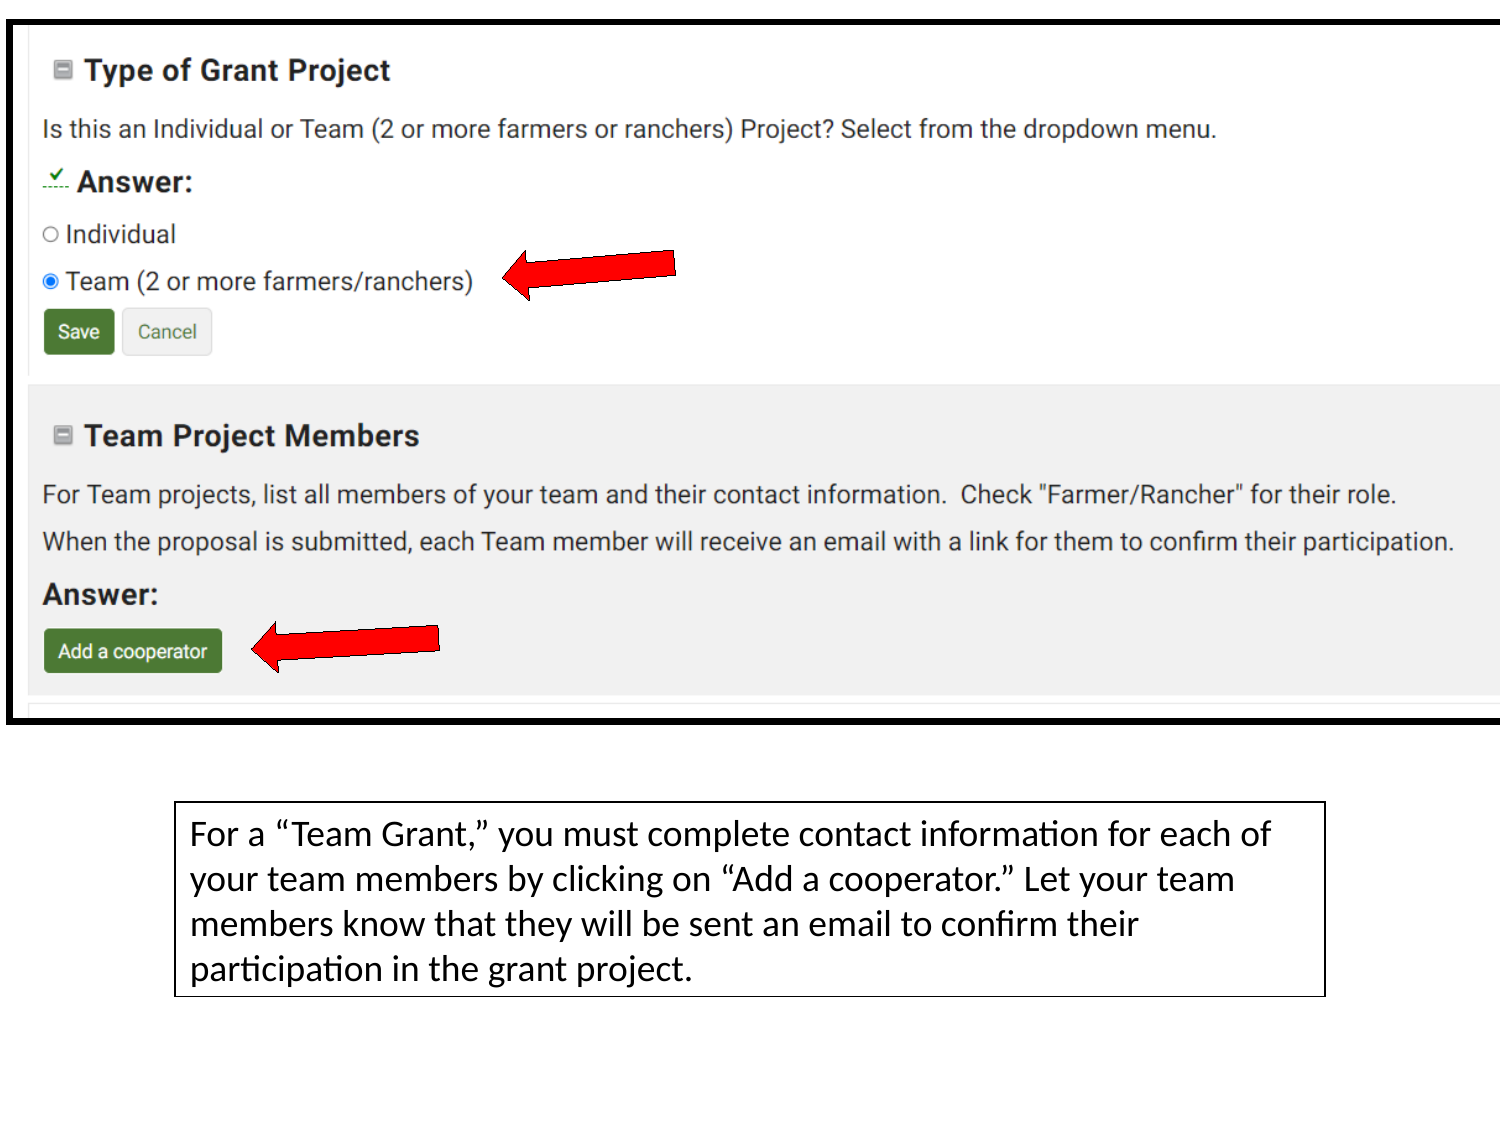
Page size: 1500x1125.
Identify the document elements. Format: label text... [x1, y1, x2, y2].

picture [12, 24, 1500, 719]
text_box For a “Team Grant,” you must complete contact information for each of your team members by clicking on “Add a cooperator.” Let your team members know that they will be sent an email to confirm their participation in the grant project. [174, 801, 1325, 997]
